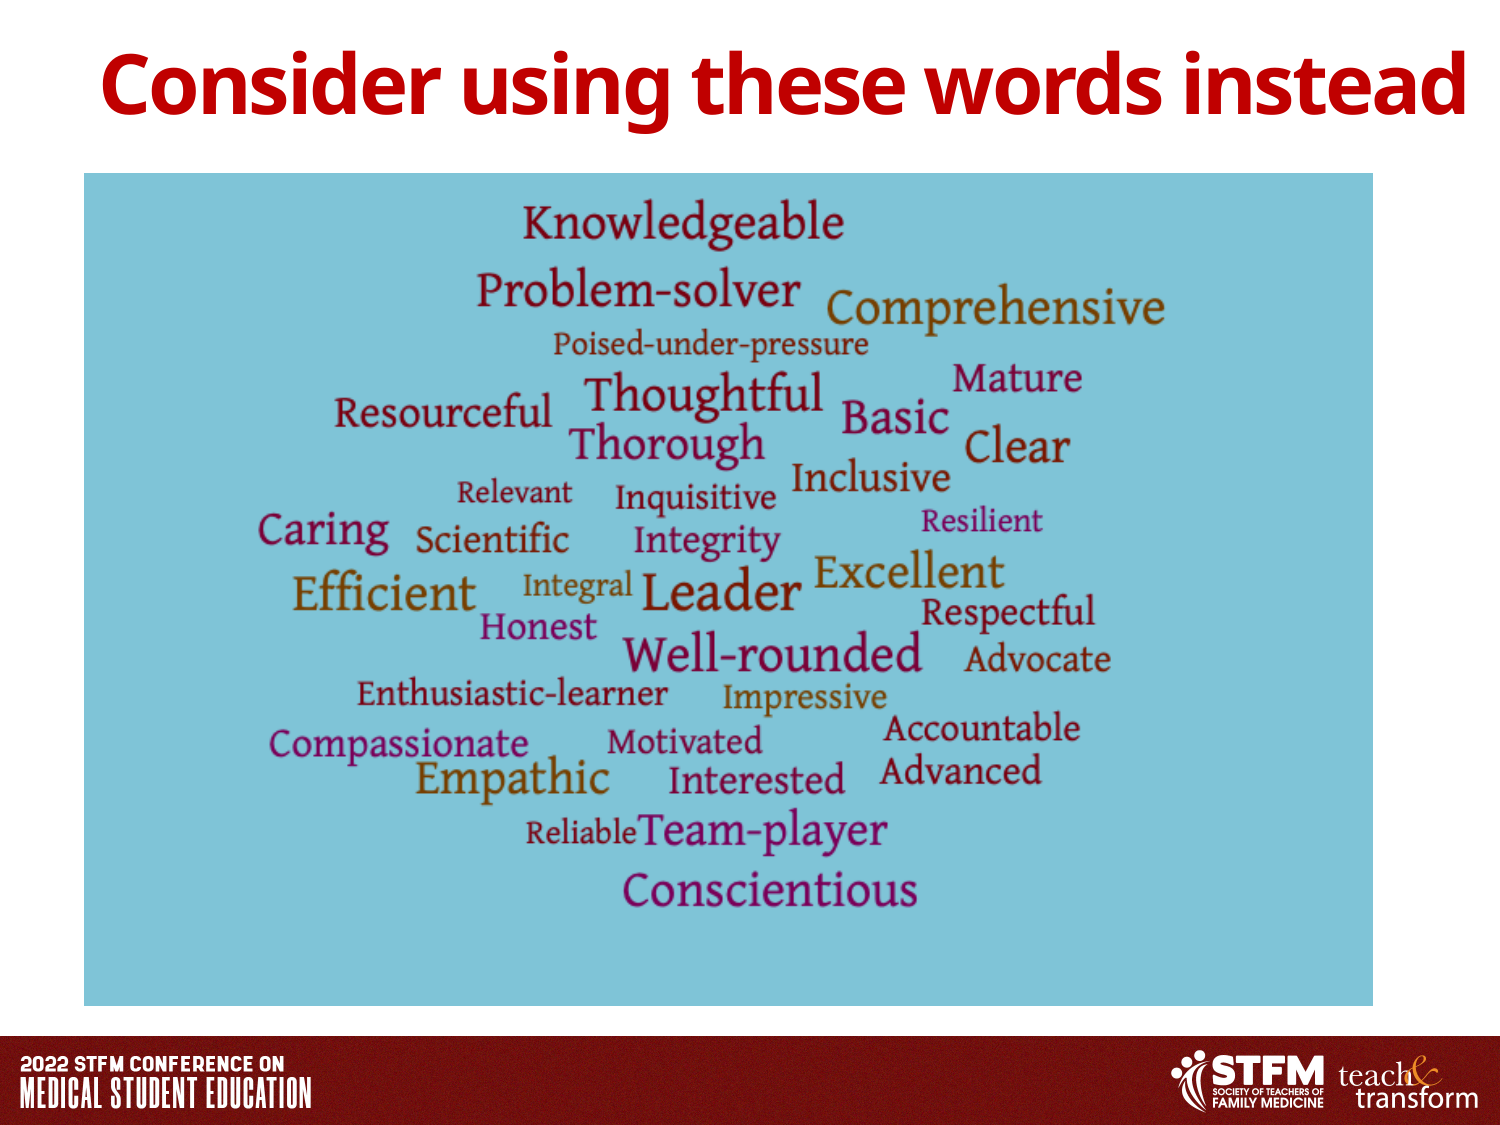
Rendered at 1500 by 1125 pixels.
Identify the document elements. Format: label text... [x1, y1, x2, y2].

picture [0, 0, 1500, 1125]
title Consider using these words instead [84, 0, 1500, 197]
